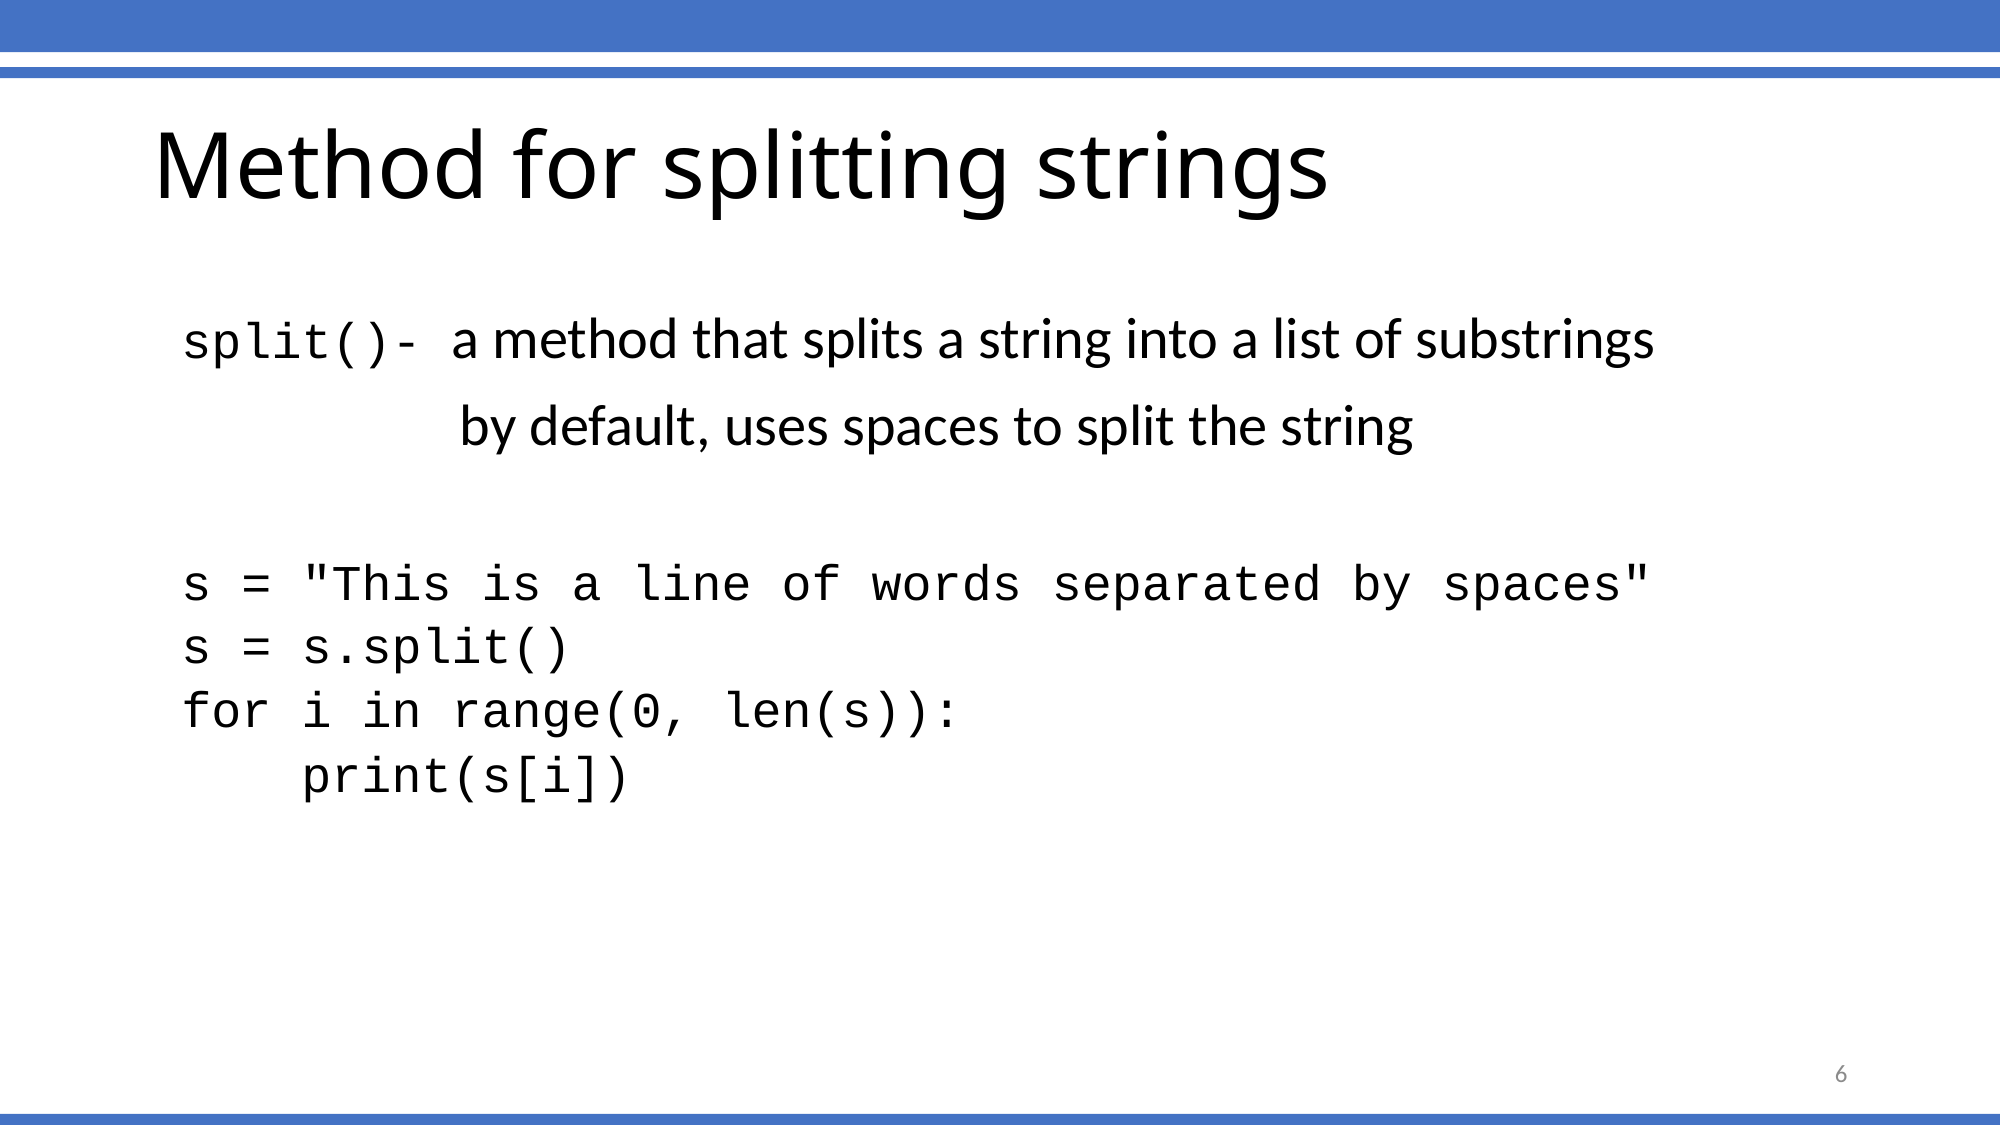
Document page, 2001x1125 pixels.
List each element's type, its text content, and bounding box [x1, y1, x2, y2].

list split()- a method that splits a string into a list of substrings by default, uses spaces to split the string s = "This is a line of words separated by spaces" s = s.split() for i in range(0, len(s)): print(s[i]) [91, 215, 1817, 992]
title Method for splitting strings [137, 59, 1863, 278]
slide_number 6 [1412, 1042, 1863, 1103]
